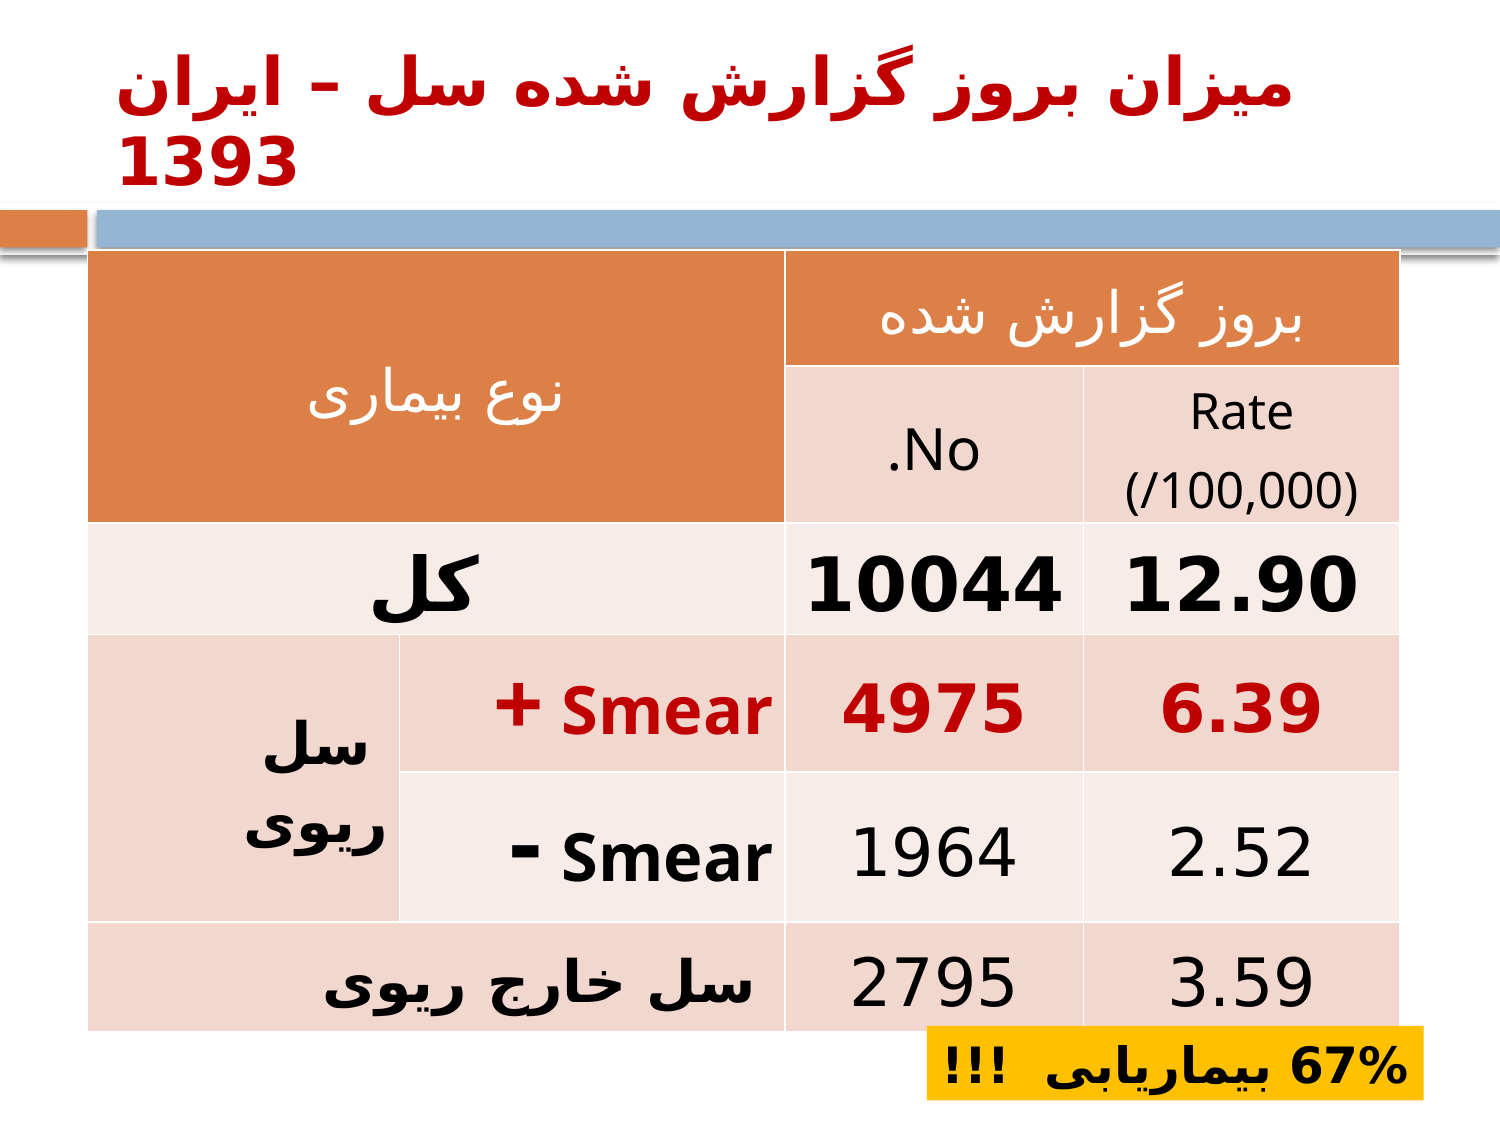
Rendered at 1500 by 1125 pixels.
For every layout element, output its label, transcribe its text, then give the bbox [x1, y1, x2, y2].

table_cell 12.90 [1084, 524, 1399, 634]
table_cell 2.52 [1084, 773, 1399, 921]
table_cell Smear + [400, 635, 784, 771]
table_header نوع بیماری [88, 251, 784, 522]
table_cell سل خارج ریوی [88, 923, 784, 1031]
text_box 67% بیماریابی !!! [926, 1025, 1424, 1101]
title میزان بروز گزارش شده سل – ایران 1393 [100, 37, 1438, 200]
table_cell Smear - [400, 773, 784, 921]
table_cell کل [88, 524, 784, 634]
table_cell سل ریوی [88, 635, 399, 921]
table_cell 10044 [786, 524, 1083, 634]
table_cell 4975 [786, 635, 1083, 771]
table_cell 2795 [786, 923, 1083, 1031]
table_cell No. [786, 367, 1083, 522]
table_cell Rate (/100,000) [1084, 367, 1399, 522]
table_header بروز گزارش شده [786, 251, 1399, 365]
table_cell 6.39 [1084, 635, 1399, 771]
table_cell 3.59 [1084, 923, 1399, 1025]
table_cell 1964 [786, 773, 1083, 921]
